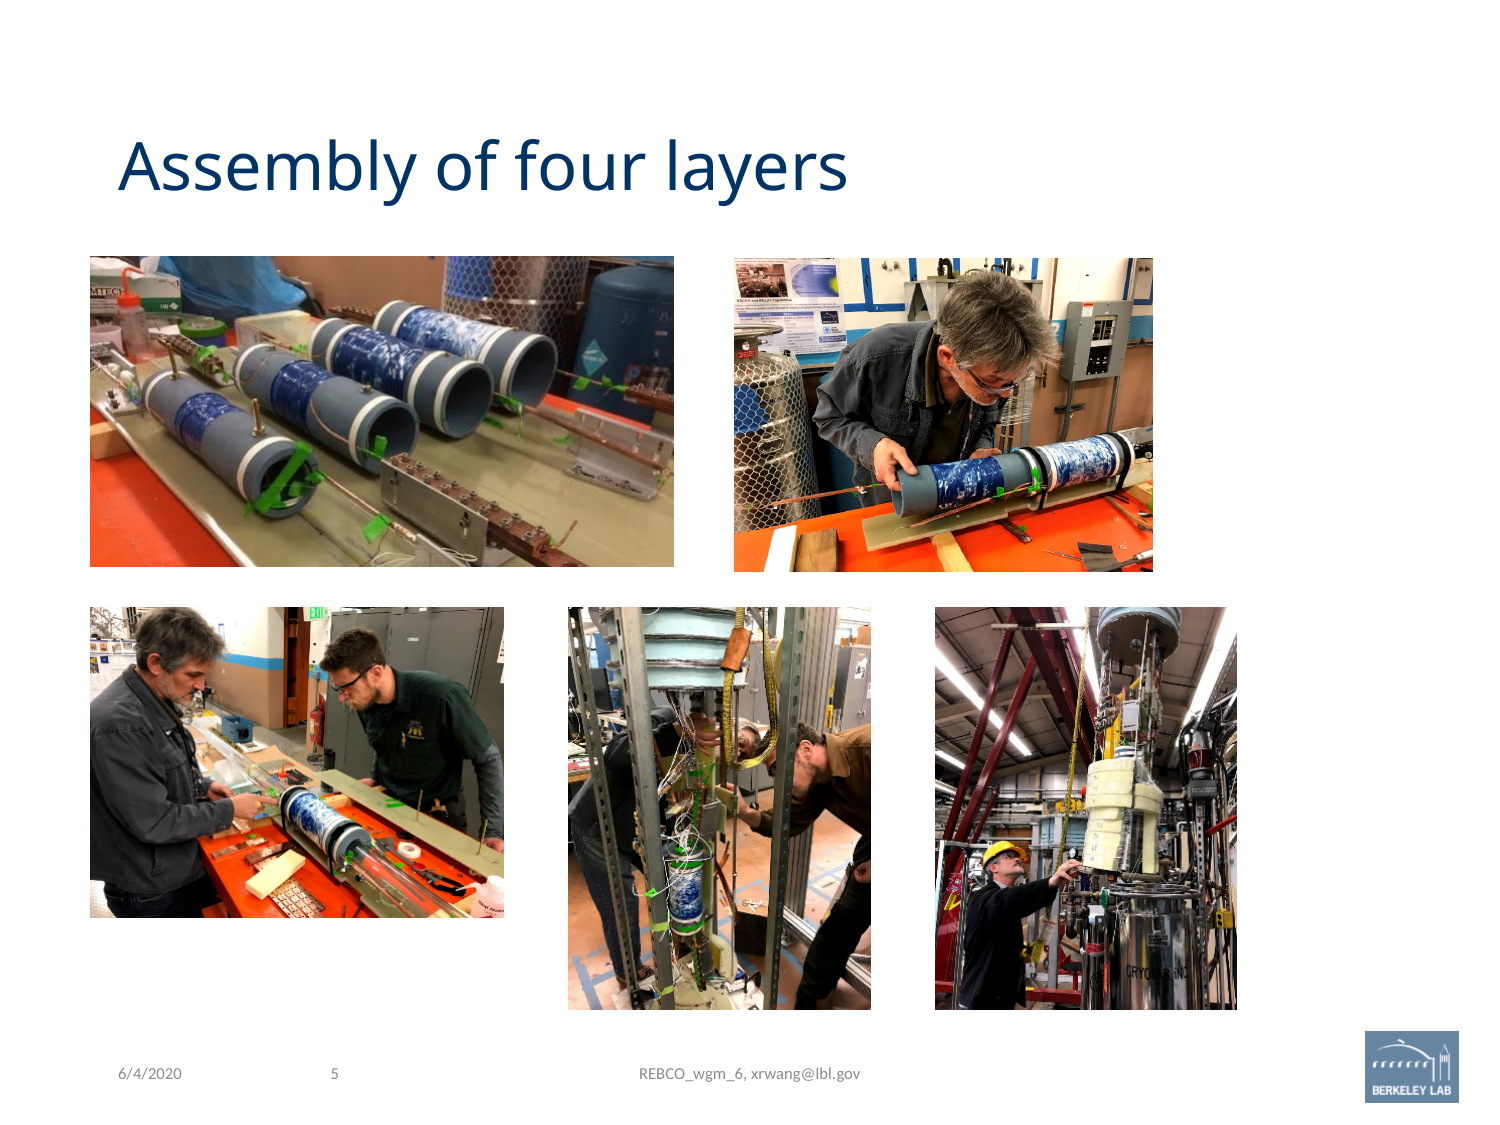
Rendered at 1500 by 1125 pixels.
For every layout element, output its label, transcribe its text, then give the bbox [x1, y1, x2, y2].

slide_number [103, 1042, 247, 1103]
picture [1365, 1031, 1459, 1103]
footer REBCO_wgm_6, xrwang@lbl.gov [496, 1042, 1004, 1103]
picture [90, 607, 504, 918]
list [90, 256, 674, 567]
title Assembly of four layers [103, 59, 1397, 278]
slide_number 5 [273, 1042, 354, 1103]
picture [935, 607, 1237, 1010]
picture [568, 607, 871, 1010]
picture [734, 258, 1153, 572]
